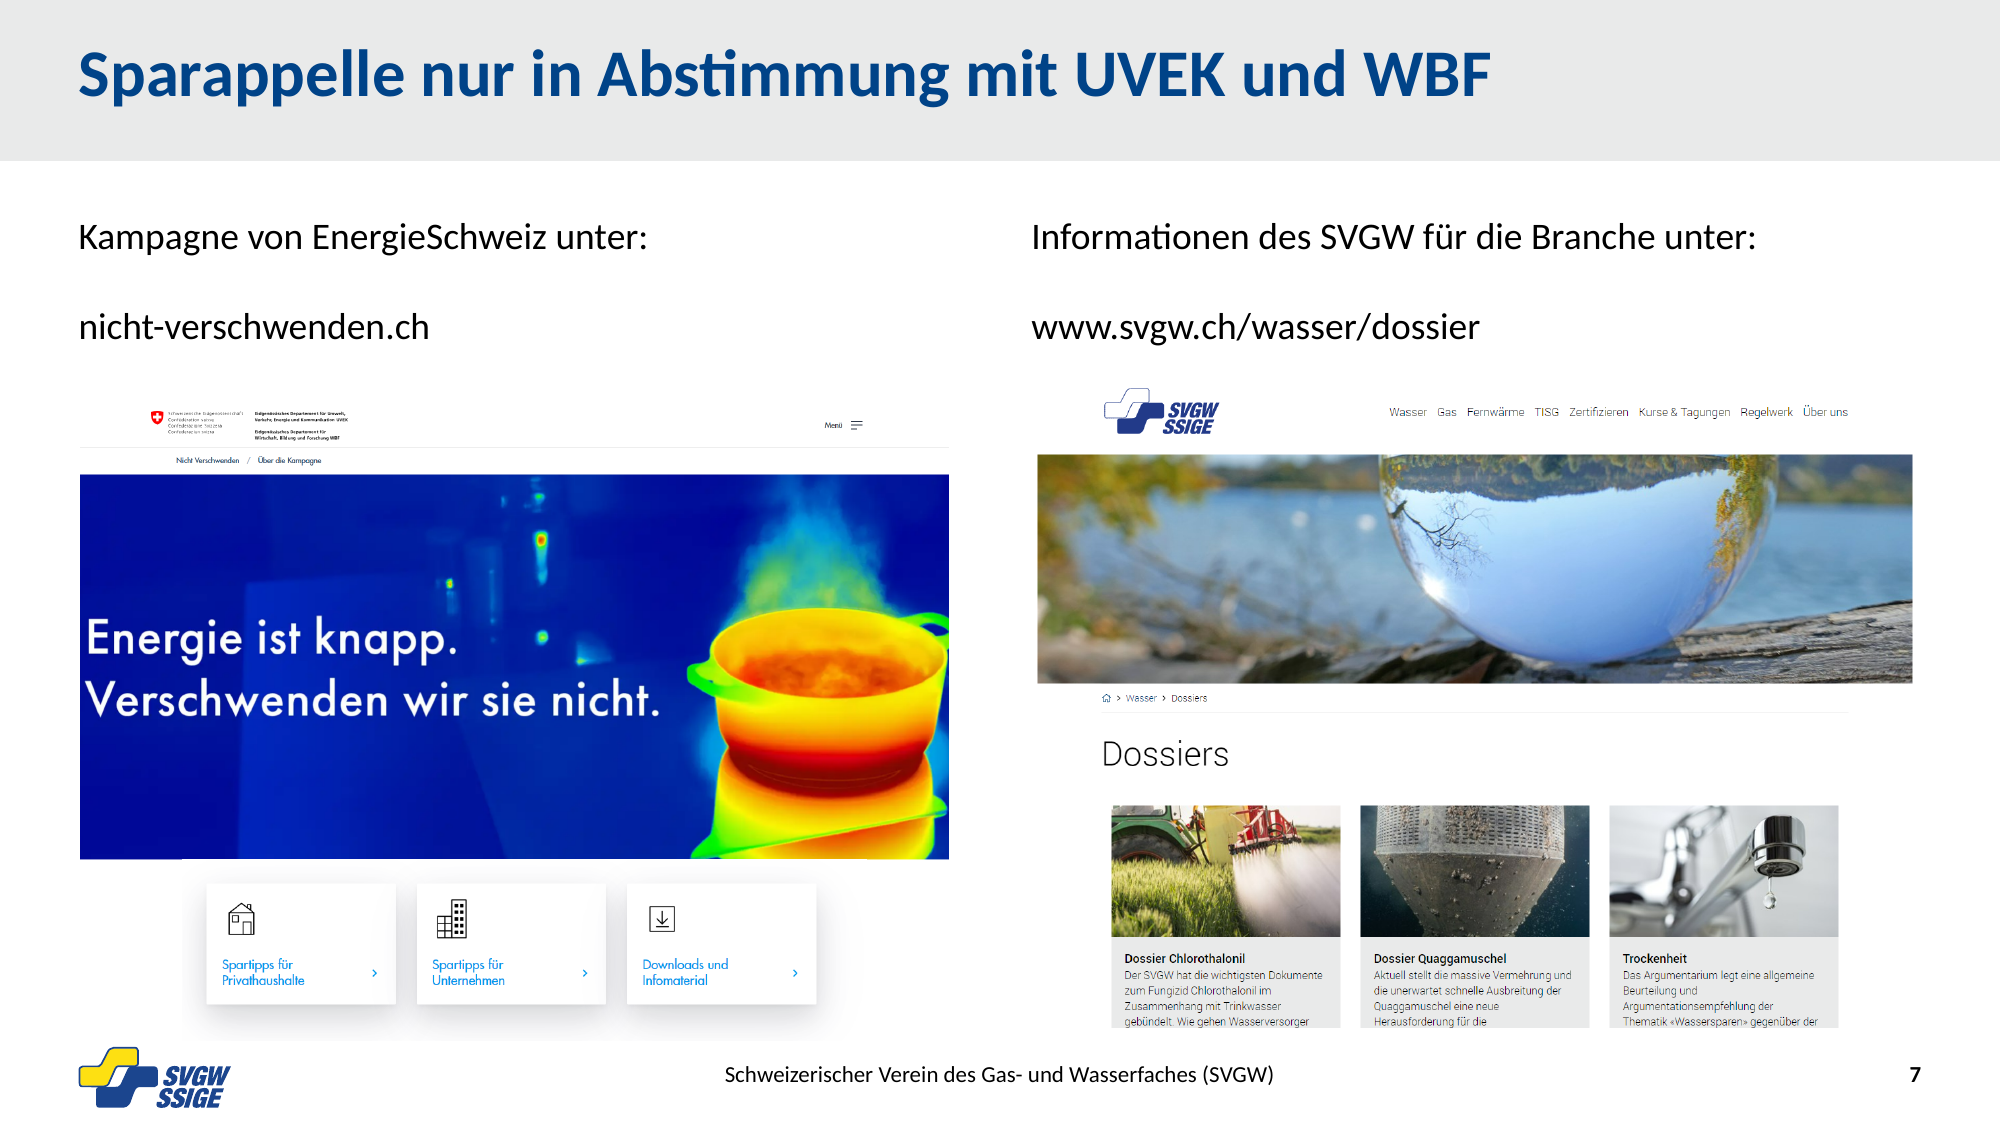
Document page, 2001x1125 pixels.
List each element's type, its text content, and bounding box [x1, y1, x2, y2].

footer Schweizerischer Verein des Gas- und Wasserfaches (SVGW) [303, 1046, 1697, 1106]
slide_number 7 [1874, 1046, 1922, 1106]
title Sparappelle nur in Abstimmung mit UVEK und WBF [78, 19, 1922, 161]
picture [1027, 380, 1925, 1028]
picture [80, 408, 949, 1041]
text_box Kampagne von EnergieSchweiz unter: nicht-verschwenden.ch [78, 212, 969, 393]
text_box Informationen des SVGW für die Branche unter: www.svgw.ch/wasser/dossier [1031, 212, 1922, 380]
